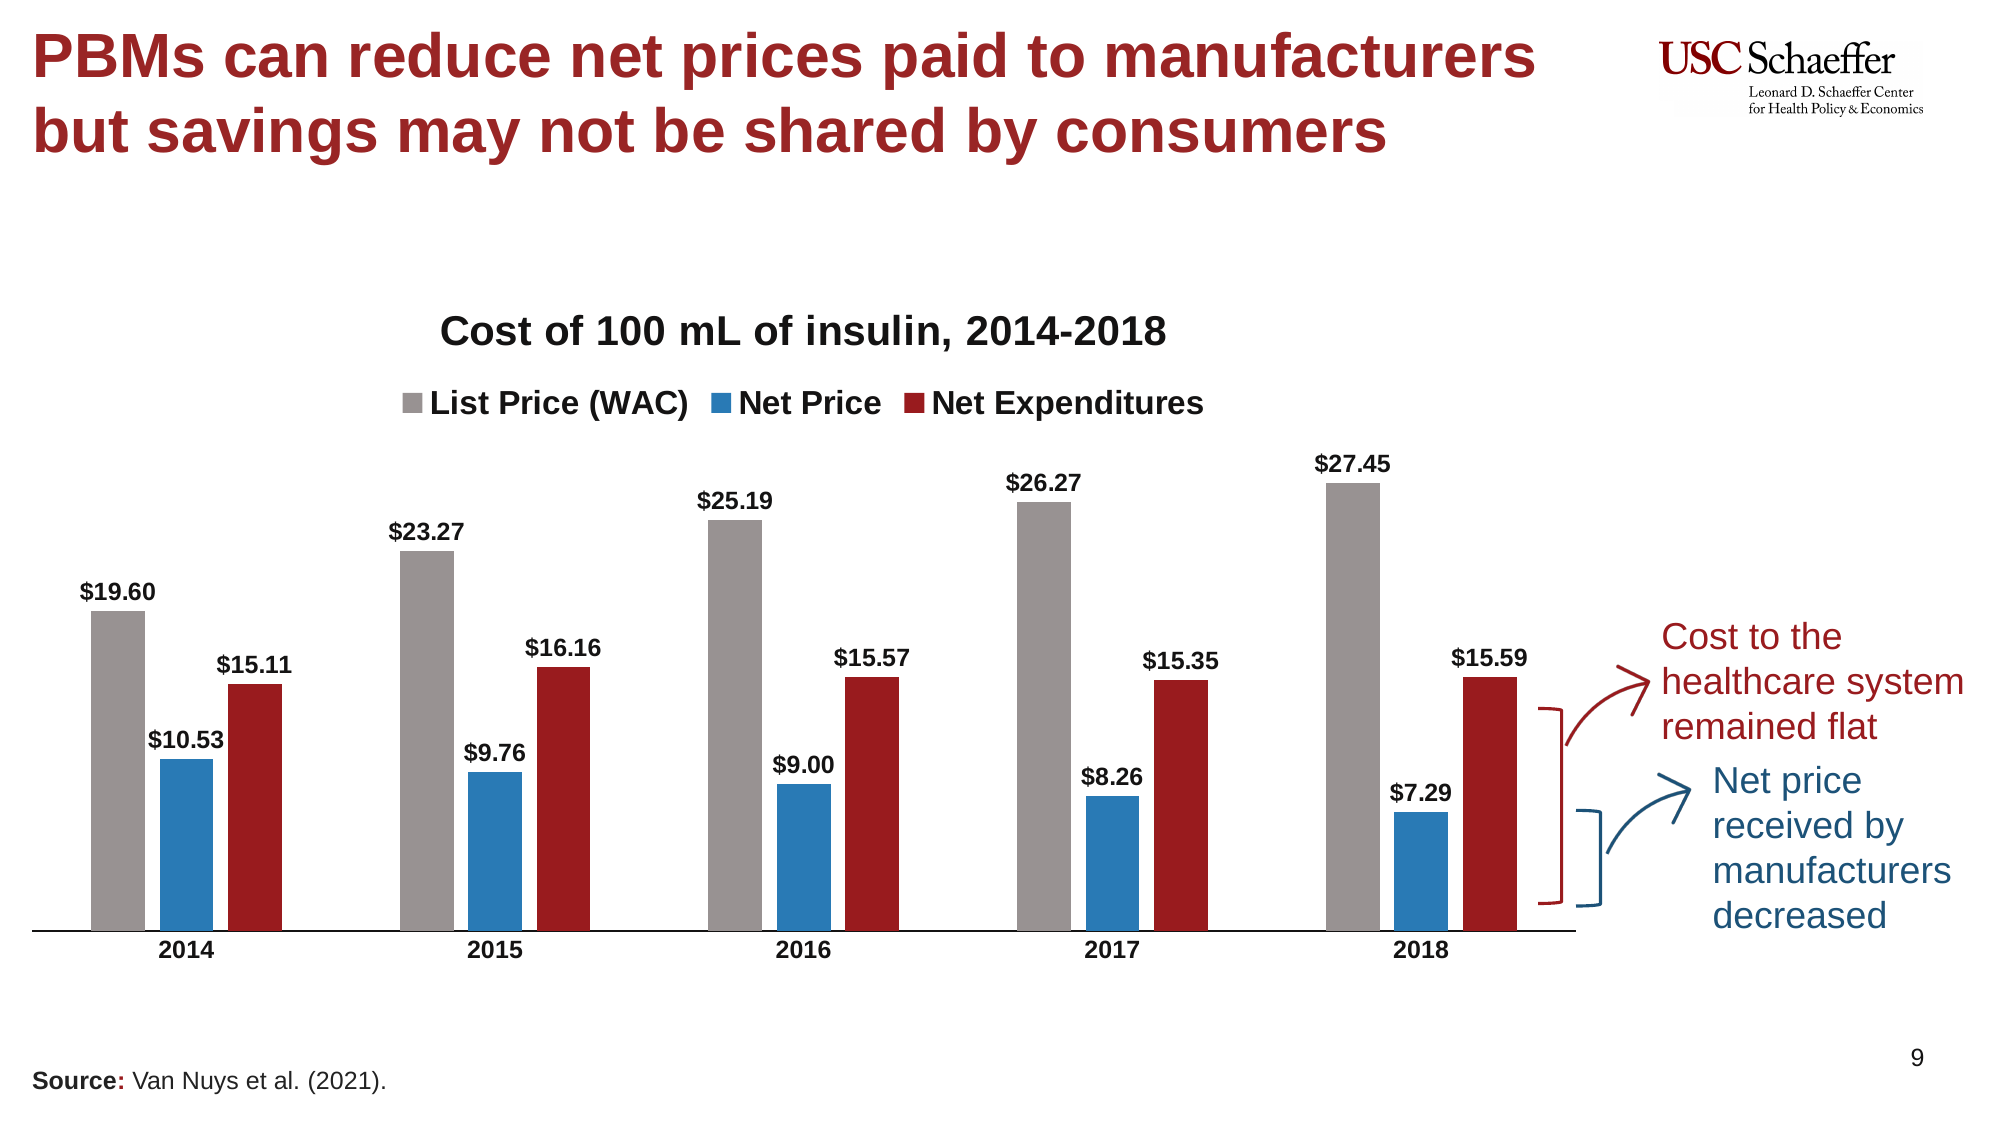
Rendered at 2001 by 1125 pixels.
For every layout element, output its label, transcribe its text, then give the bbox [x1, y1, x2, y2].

text_box Source: Van Nuys et al. (2021). [17, 1056, 1422, 1102]
picture [1532, 649, 1743, 899]
text_box Net price received by manufacturers decreased [1697, 748, 2000, 989]
chart [0, 273, 1608, 978]
text_box [0, 99, 1676, 161]
text_box Cost to the healthcare system remained flat [1646, 604, 2000, 755]
text_box PBMs can reduce net prices paid to manufacturers but savings may not be shared by consumers [17, 45, 1814, 136]
picture [1659, 41, 1923, 117]
